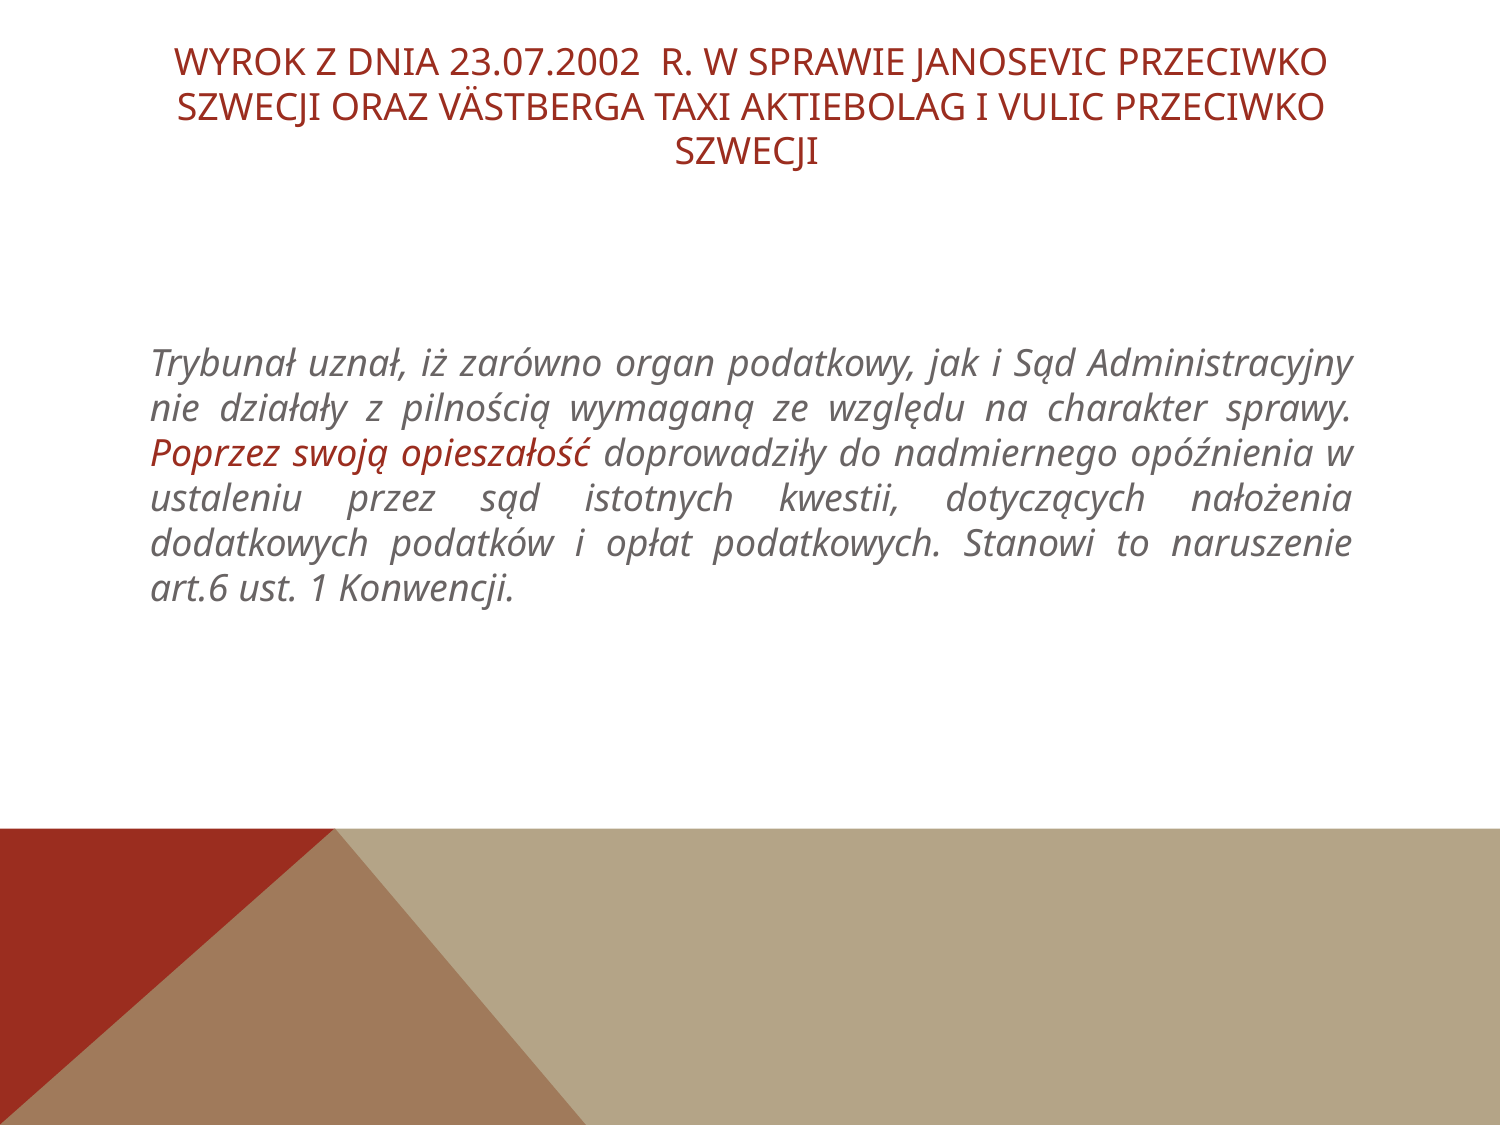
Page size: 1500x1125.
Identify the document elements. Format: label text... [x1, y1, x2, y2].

list Trybunał uznał, iż zarówno organ podatkowy, jak i Sąd Administracyjny nie działały z pilnością wymaganą ze względu na charakter sprawy. Poprzez swoją opieszałość doprowadziły do nadmiernego opóźnienia w ustaleniu przez sąd istotnych kwestii, dotyczących nałożenia dodatkowych podatków i opłat podatkowych. Stanowi to naruszenie art.6 ust. 1 Konwencji. [134, 180, 1369, 768]
title wyrok z dnia 23.07.2002 r. w sprawie Janosevic przeciwko Szwecji oraz Västberga Taxi Aktiebolag i Vulic przeciwko Szwecji [134, 59, 1369, 150]
